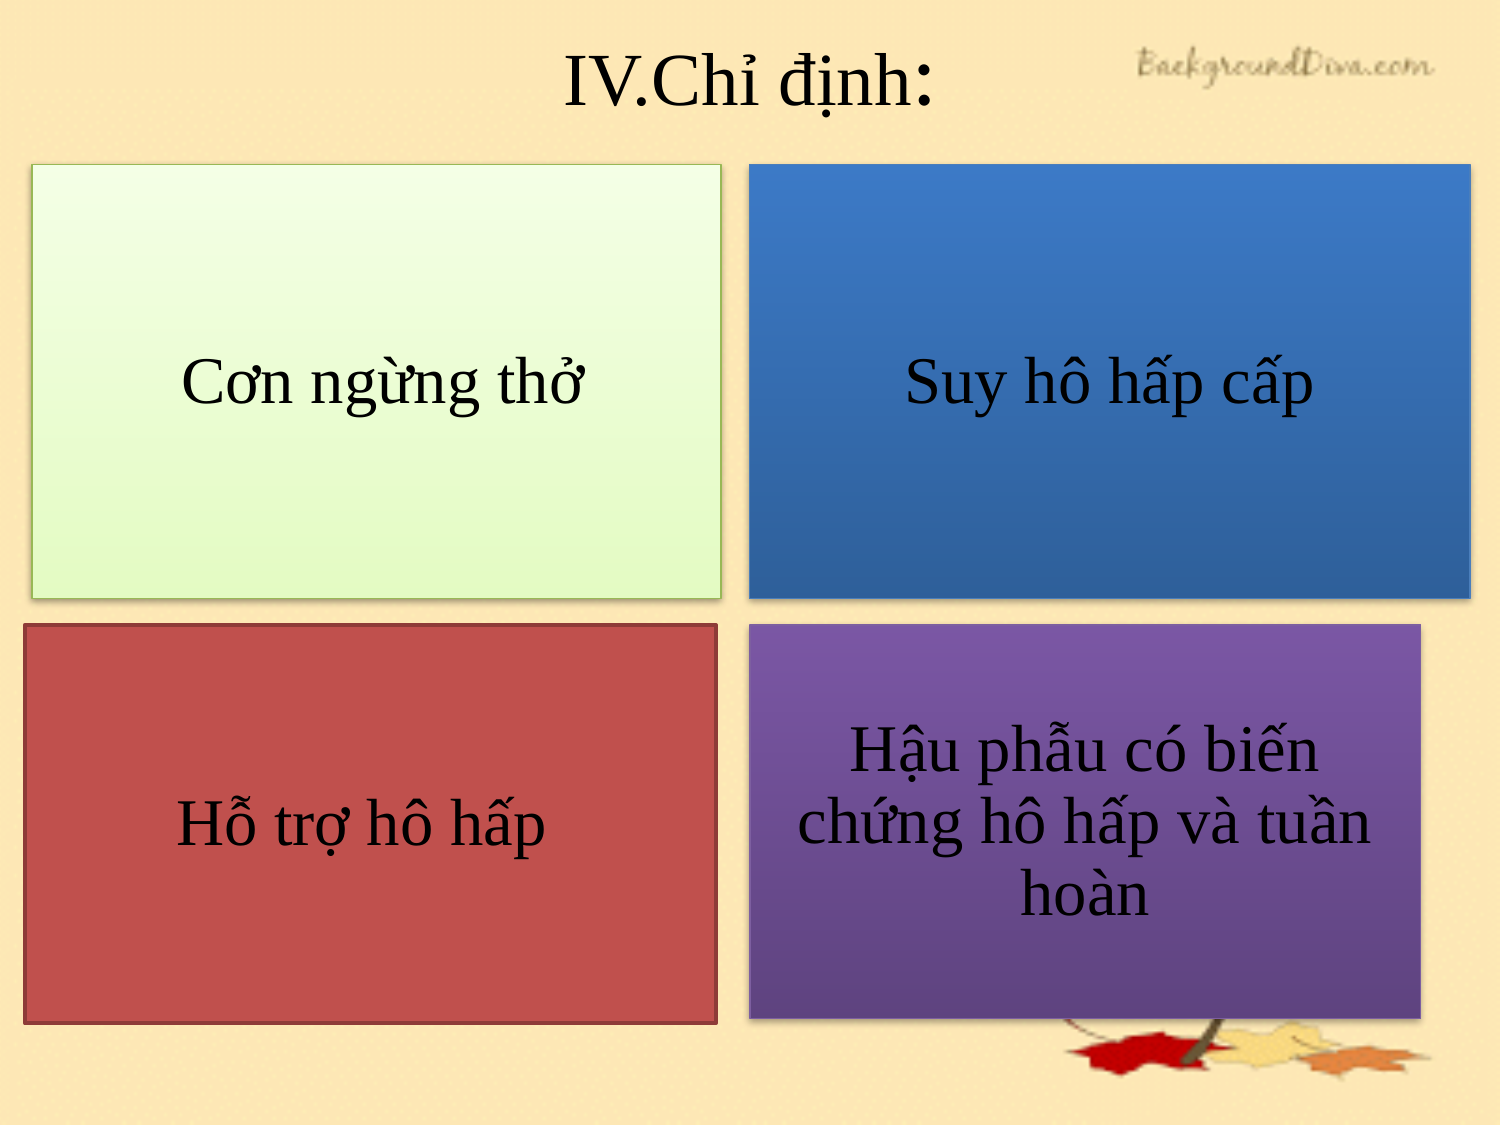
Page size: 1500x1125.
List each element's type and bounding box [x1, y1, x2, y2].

list [0, 124, 1500, 1125]
picture [0, 0, 1500, 124]
